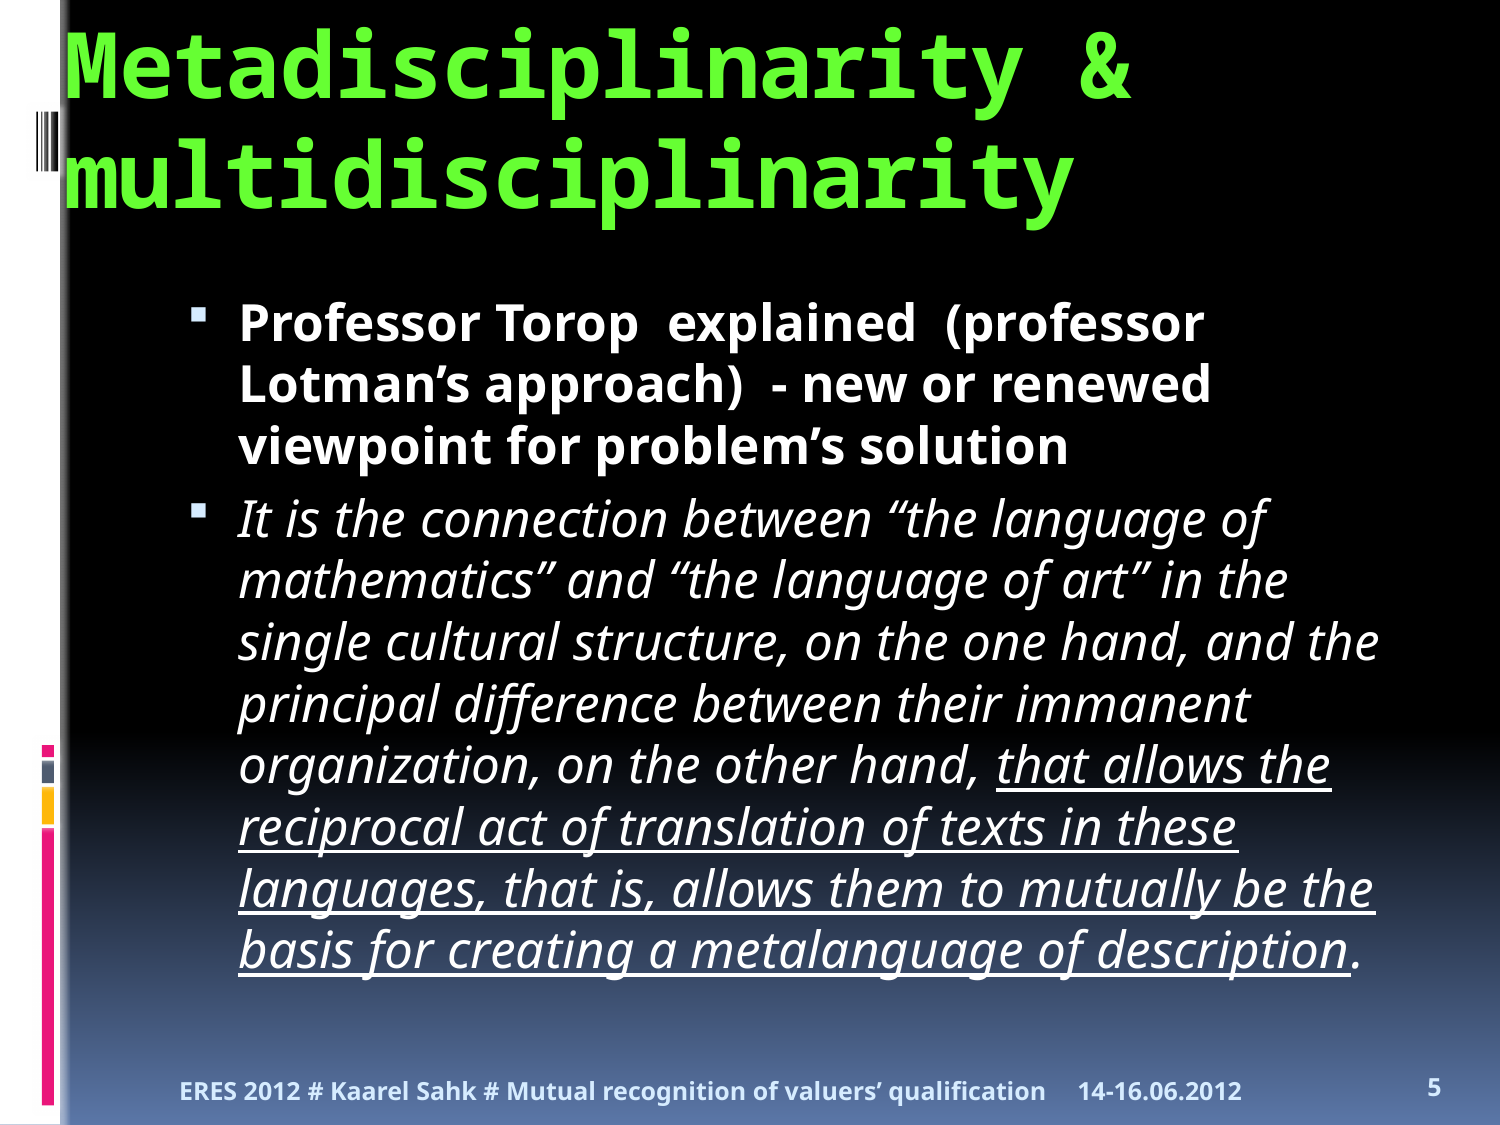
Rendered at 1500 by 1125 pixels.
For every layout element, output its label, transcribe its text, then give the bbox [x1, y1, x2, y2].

footer ERES 2012 # Kaarel Sahk # Mutual recognition of valuers’ qualification [150, 1052, 1063, 1113]
slide_number 5 [1412, 1052, 1488, 1113]
list Professor Torop explained (professor Lotman’s approach) - new or renewed viewpoint for problem’s solution It is the connection between “the language of mathematics” and “the language of art” in the single cultural structure, on the one hand, and the principal difference between their immanent organization, on the other hand, that allows the reciprocal act of translation of texts in these languages, that is, allows them to mutually be the basis for creating a metalanguage of description. [162, 282, 1400, 1025]
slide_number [1063, 1052, 1412, 1113]
title Metadisciplinarity & multidisciplinarity [50, 0, 1500, 150]
